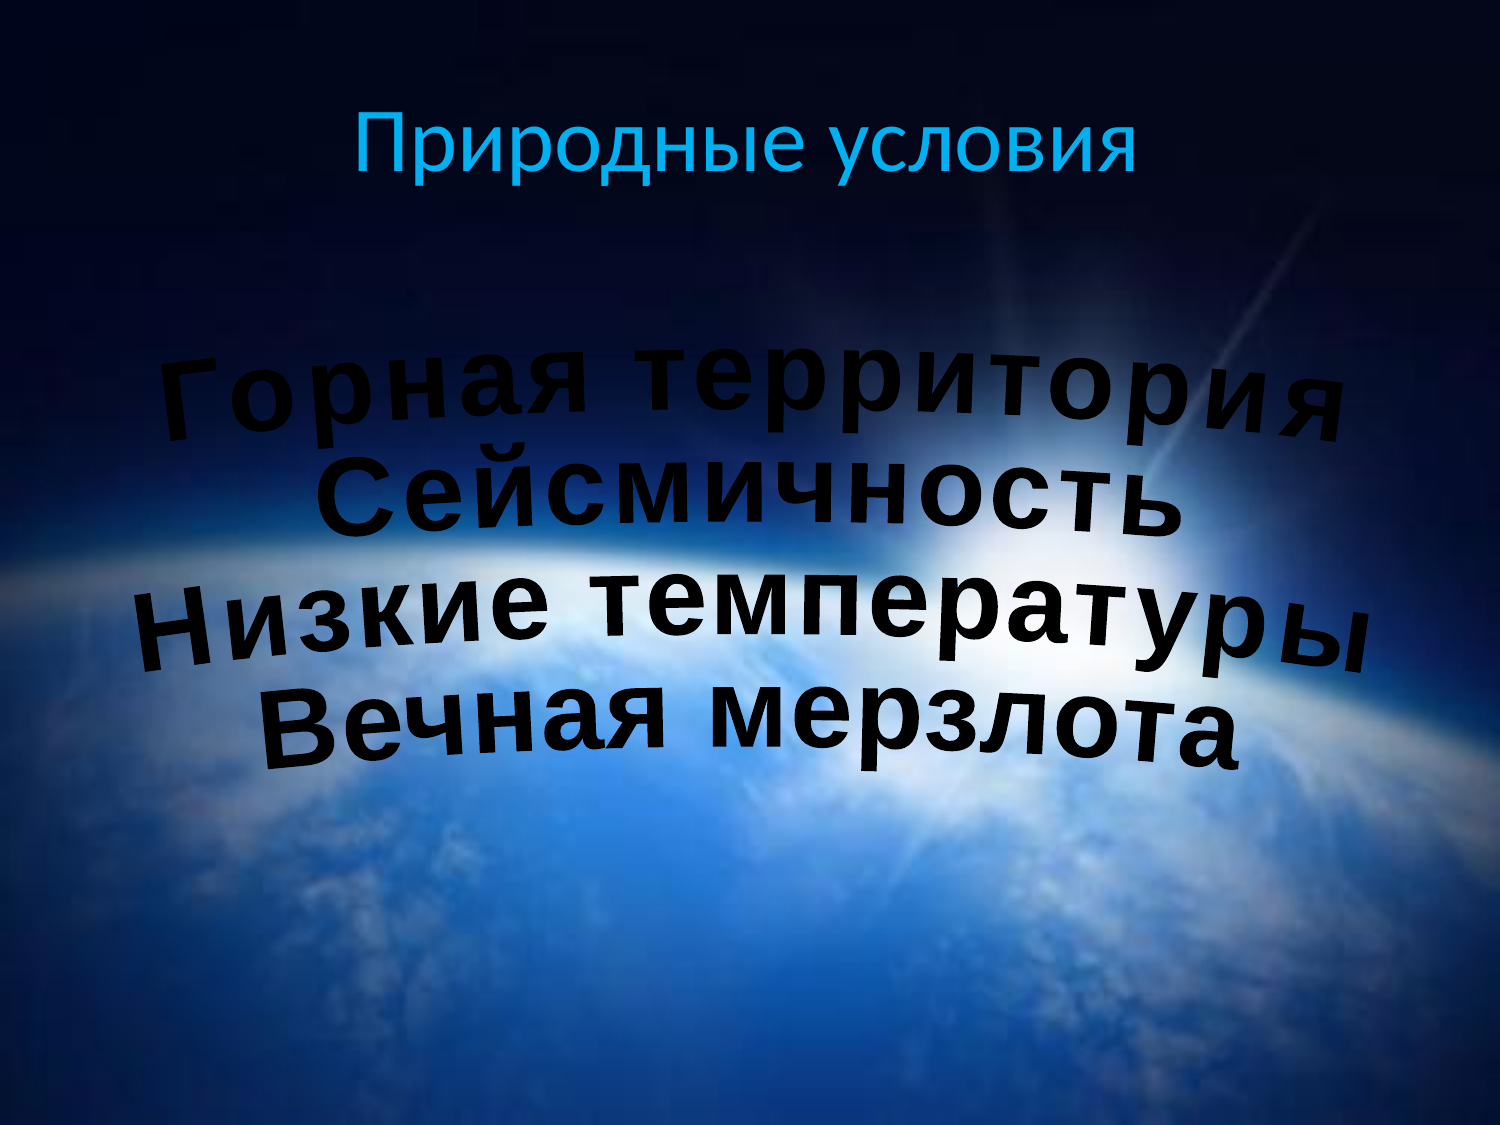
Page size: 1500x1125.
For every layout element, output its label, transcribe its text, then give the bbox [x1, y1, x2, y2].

picture [0, 0, 1500, 1125]
title Природные условия [82, 35, 1432, 235]
